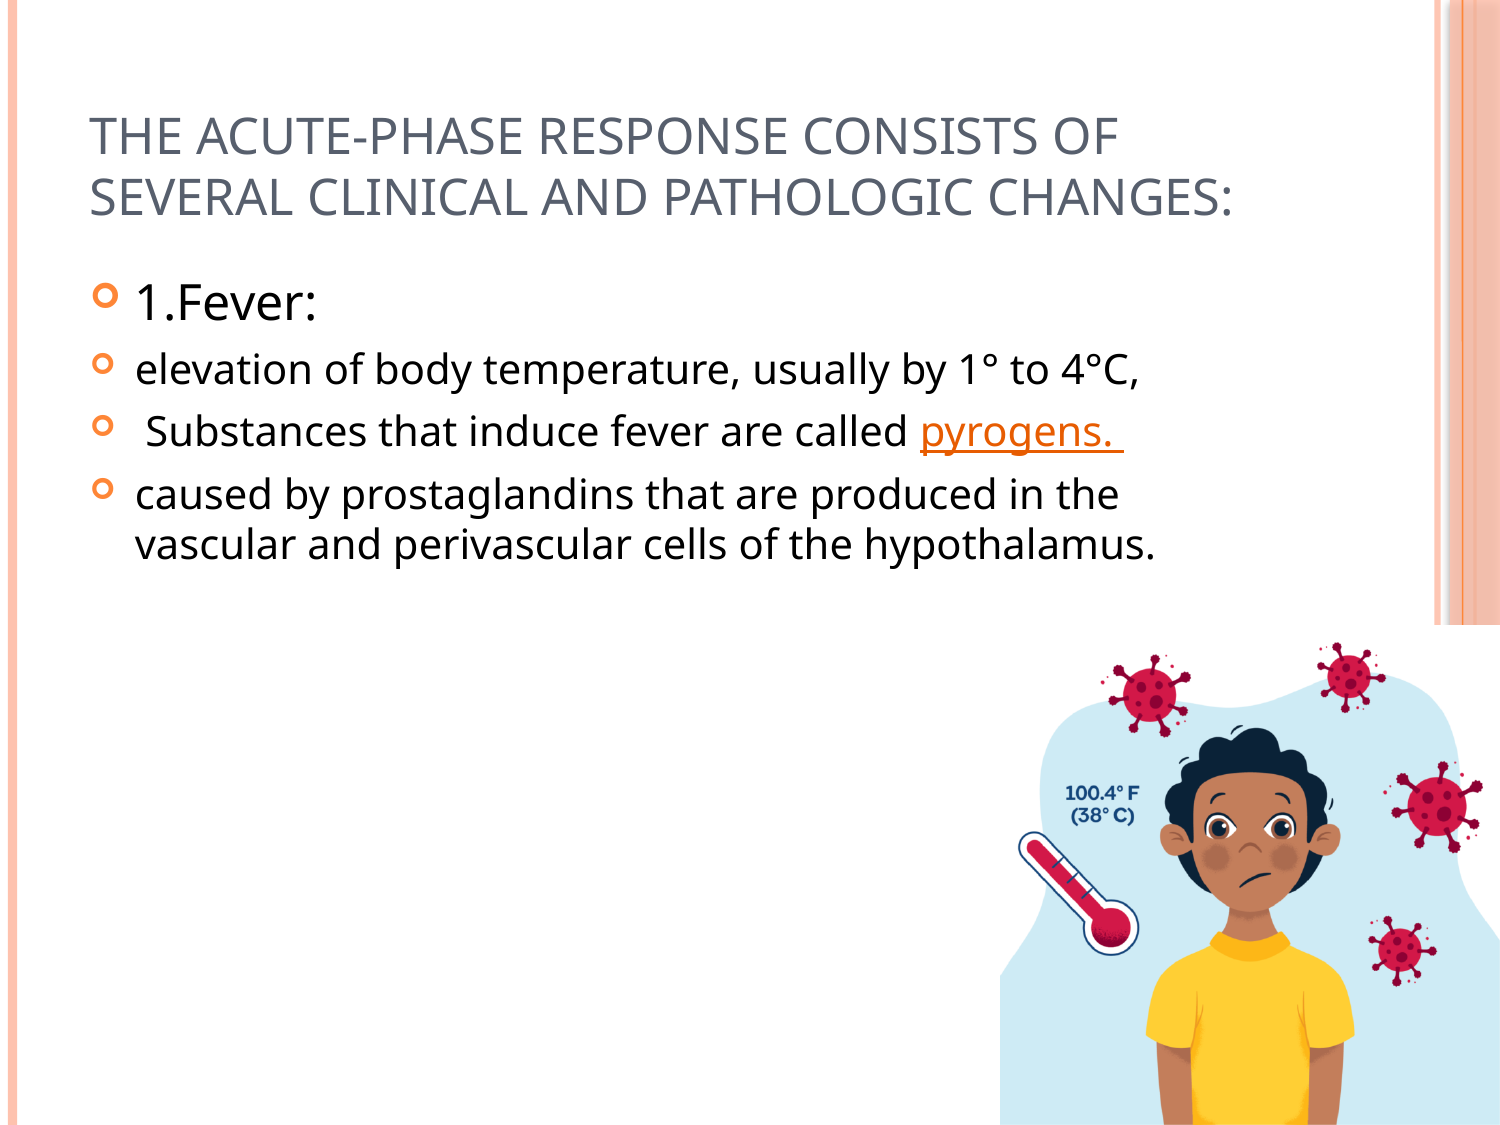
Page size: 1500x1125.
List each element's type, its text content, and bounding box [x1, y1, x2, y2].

picture [999, 624, 1500, 1125]
list 1.Fever: elevation of body temperature, usually by 1° to 4°C, Substances that induce fever are called pyrogens. caused by prostaglandins that are produced in the vascular and perivascular cells of the hypothalamus. [75, 262, 1300, 1062]
title The acute-phase response consists of several clinical and pathologic changes: [75, 45, 1300, 233]
